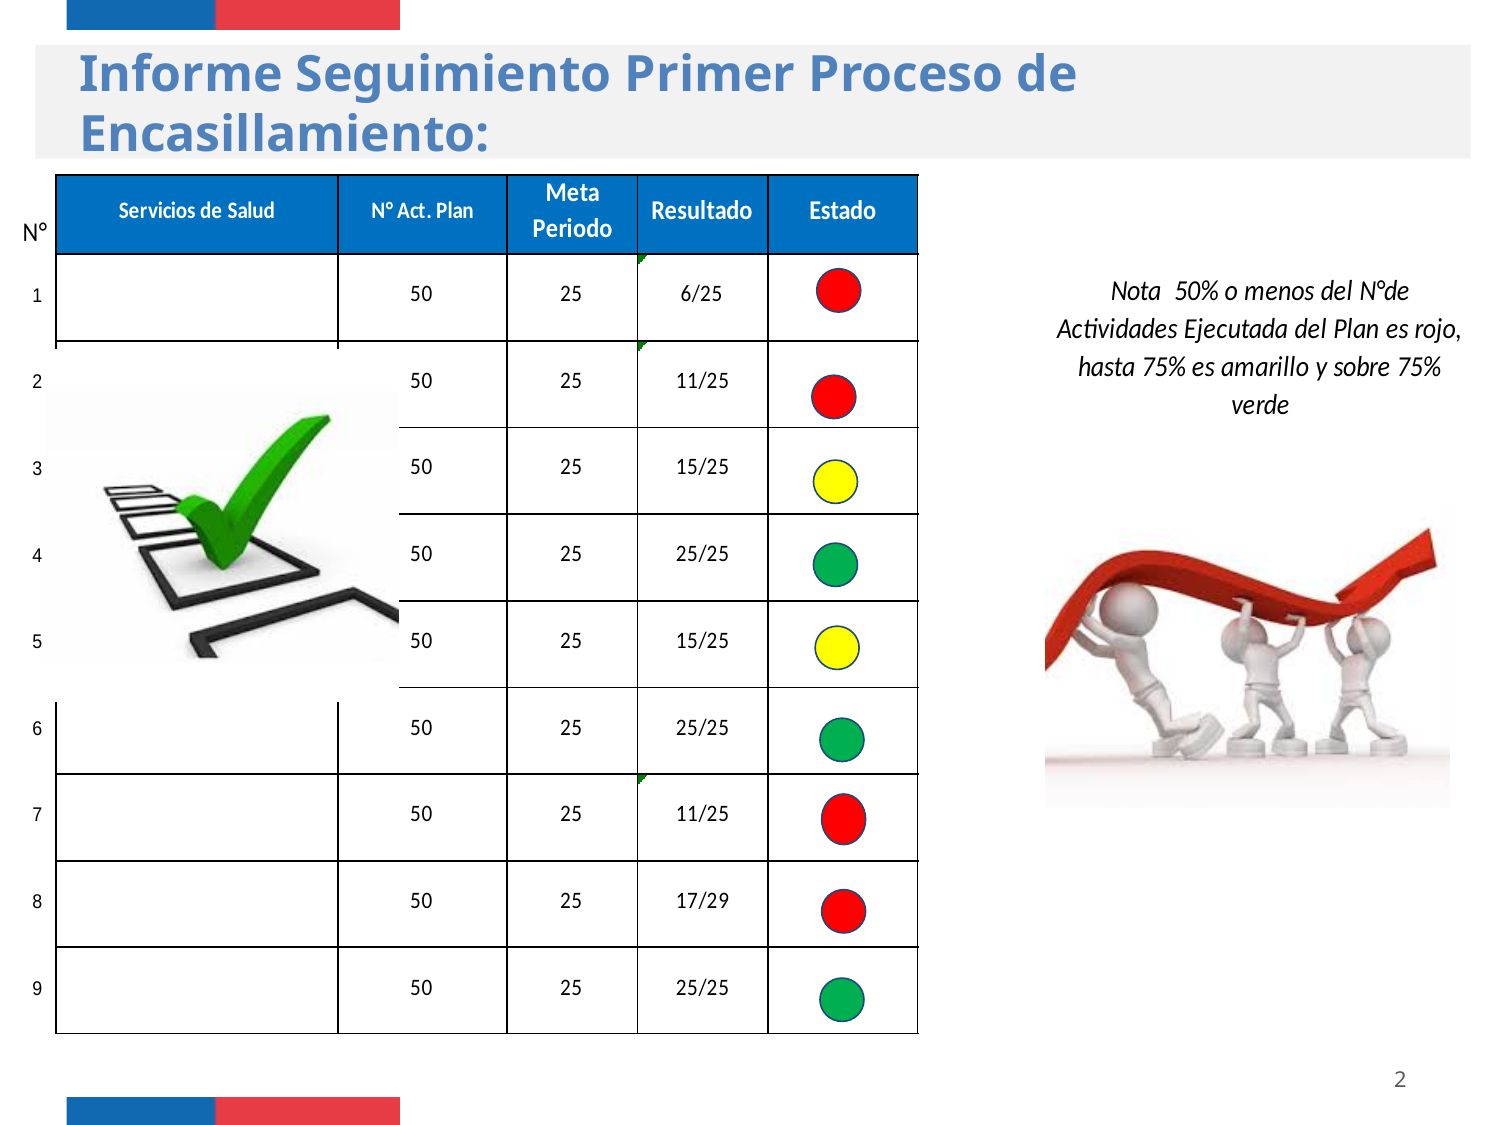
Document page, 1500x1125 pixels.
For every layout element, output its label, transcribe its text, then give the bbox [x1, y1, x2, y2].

picture [66, 1097, 400, 1125]
picture [17, 101, 1480, 1036]
text_box Informe Seguimiento Primer Proceso de Encasillamiento: [35, 45, 1471, 100]
picture [66, 0, 400, 30]
